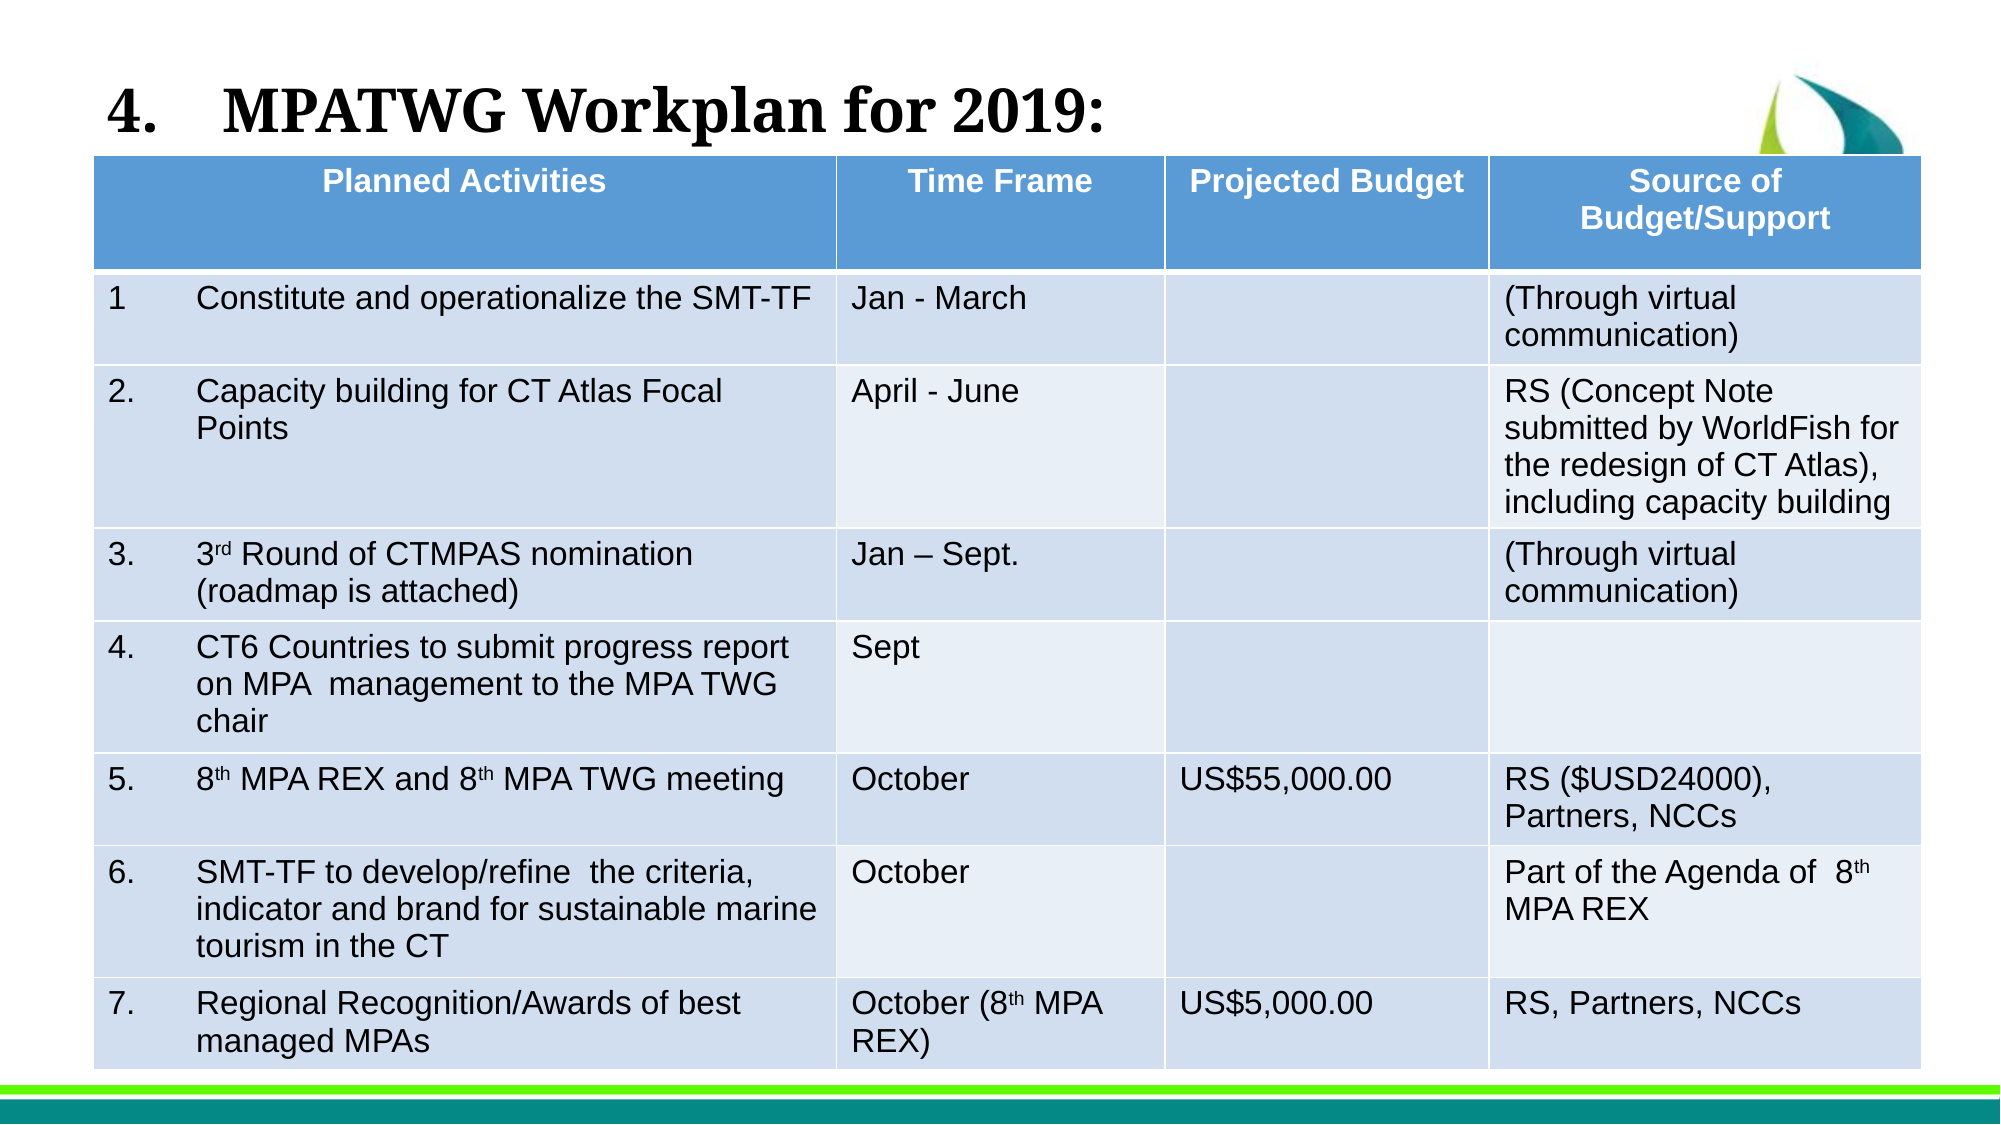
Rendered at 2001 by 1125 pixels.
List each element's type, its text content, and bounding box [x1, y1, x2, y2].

picture [0, 1081, 2000, 1124]
table_cell October (8th MPA REX) [837, 978, 1164, 1069]
table_cell 3. 3rd Round of CTMPAS nomination (roadmap is attached) [94, 529, 836, 620]
table_cell 5. 8th MPA REX and 8th MPA TWG meeting [94, 754, 836, 845]
table_cell US$55,000.00 [1166, 754, 1488, 845]
table_cell RS ($USD24000), Partners, NCCs [1490, 754, 1921, 845]
table_cell 4. CT6 Countries to submit progress report on MPA management to the MPA TWG chair [94, 622, 836, 752]
table_cell (Through virtual communication) [1490, 275, 1921, 364]
table_cell 1 Constitute and operationalize the SMT-TF [94, 275, 836, 364]
table_cell [1166, 846, 1488, 977]
table_cell [1490, 622, 1921, 752]
picture [1719, 59, 1929, 254]
table_cell [1166, 275, 1488, 364]
table_cell RS, Partners, NCCs [1490, 978, 1921, 1069]
table_header Planned Activities [94, 156, 836, 269]
table_cell October [837, 846, 1164, 977]
text_box 4. MPATWG Workplan for 2019: [93, 65, 1881, 155]
table_cell Sept [837, 622, 1164, 752]
table_cell RS (Concept Note submitted by WorldFish for the redesign of CT Atlas), including capacity building [1490, 366, 1921, 527]
table_cell Jan – Sept. [837, 529, 1164, 620]
table_header Source of Budget/Support [1490, 156, 1921, 269]
table_cell US$5,000.00 [1166, 978, 1488, 1069]
table_cell 6. SMT-TF to develop/refine the criteria, indicator and brand for sustainable marine tourism in the CT [94, 846, 836, 977]
table_cell [1166, 529, 1488, 620]
table_cell April - June [837, 366, 1164, 527]
table_cell [1166, 622, 1488, 752]
table_cell (Through virtual communication) [1490, 529, 1921, 620]
table_cell 7. Regional Recognition/Awards of best managed MPAs [94, 978, 836, 1069]
table_cell 2. Capacity building for CT Atlas Focal Points [94, 366, 836, 527]
table_cell Part of the Agenda of 8th MPA REX [1490, 846, 1921, 977]
table_cell October [837, 754, 1164, 845]
table_cell [1166, 366, 1488, 527]
table_header Time Frame [837, 156, 1164, 269]
table_cell Jan - March [837, 275, 1164, 364]
table_header Projected Budget [1166, 156, 1488, 269]
